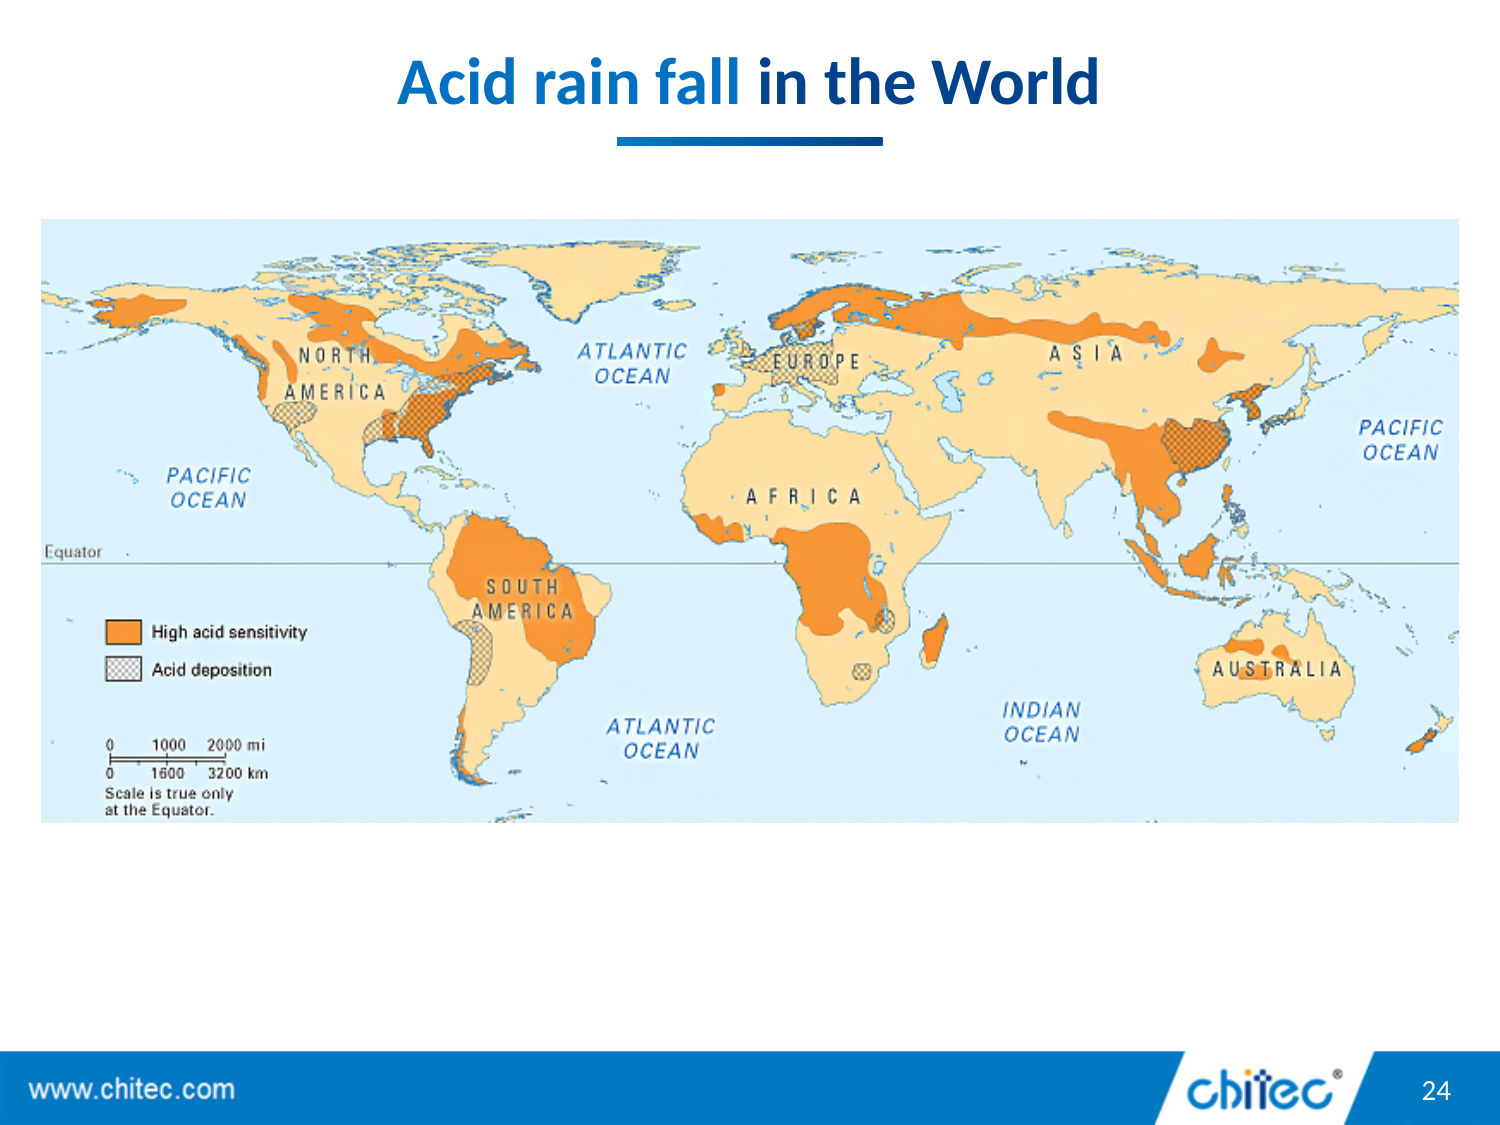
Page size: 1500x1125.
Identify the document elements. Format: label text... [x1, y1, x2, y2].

title Acid rain fall in the World [75, 30, 1425, 126]
picture [0, 0, 1500, 1125]
slide_number 24 [1116, 1058, 1467, 1119]
